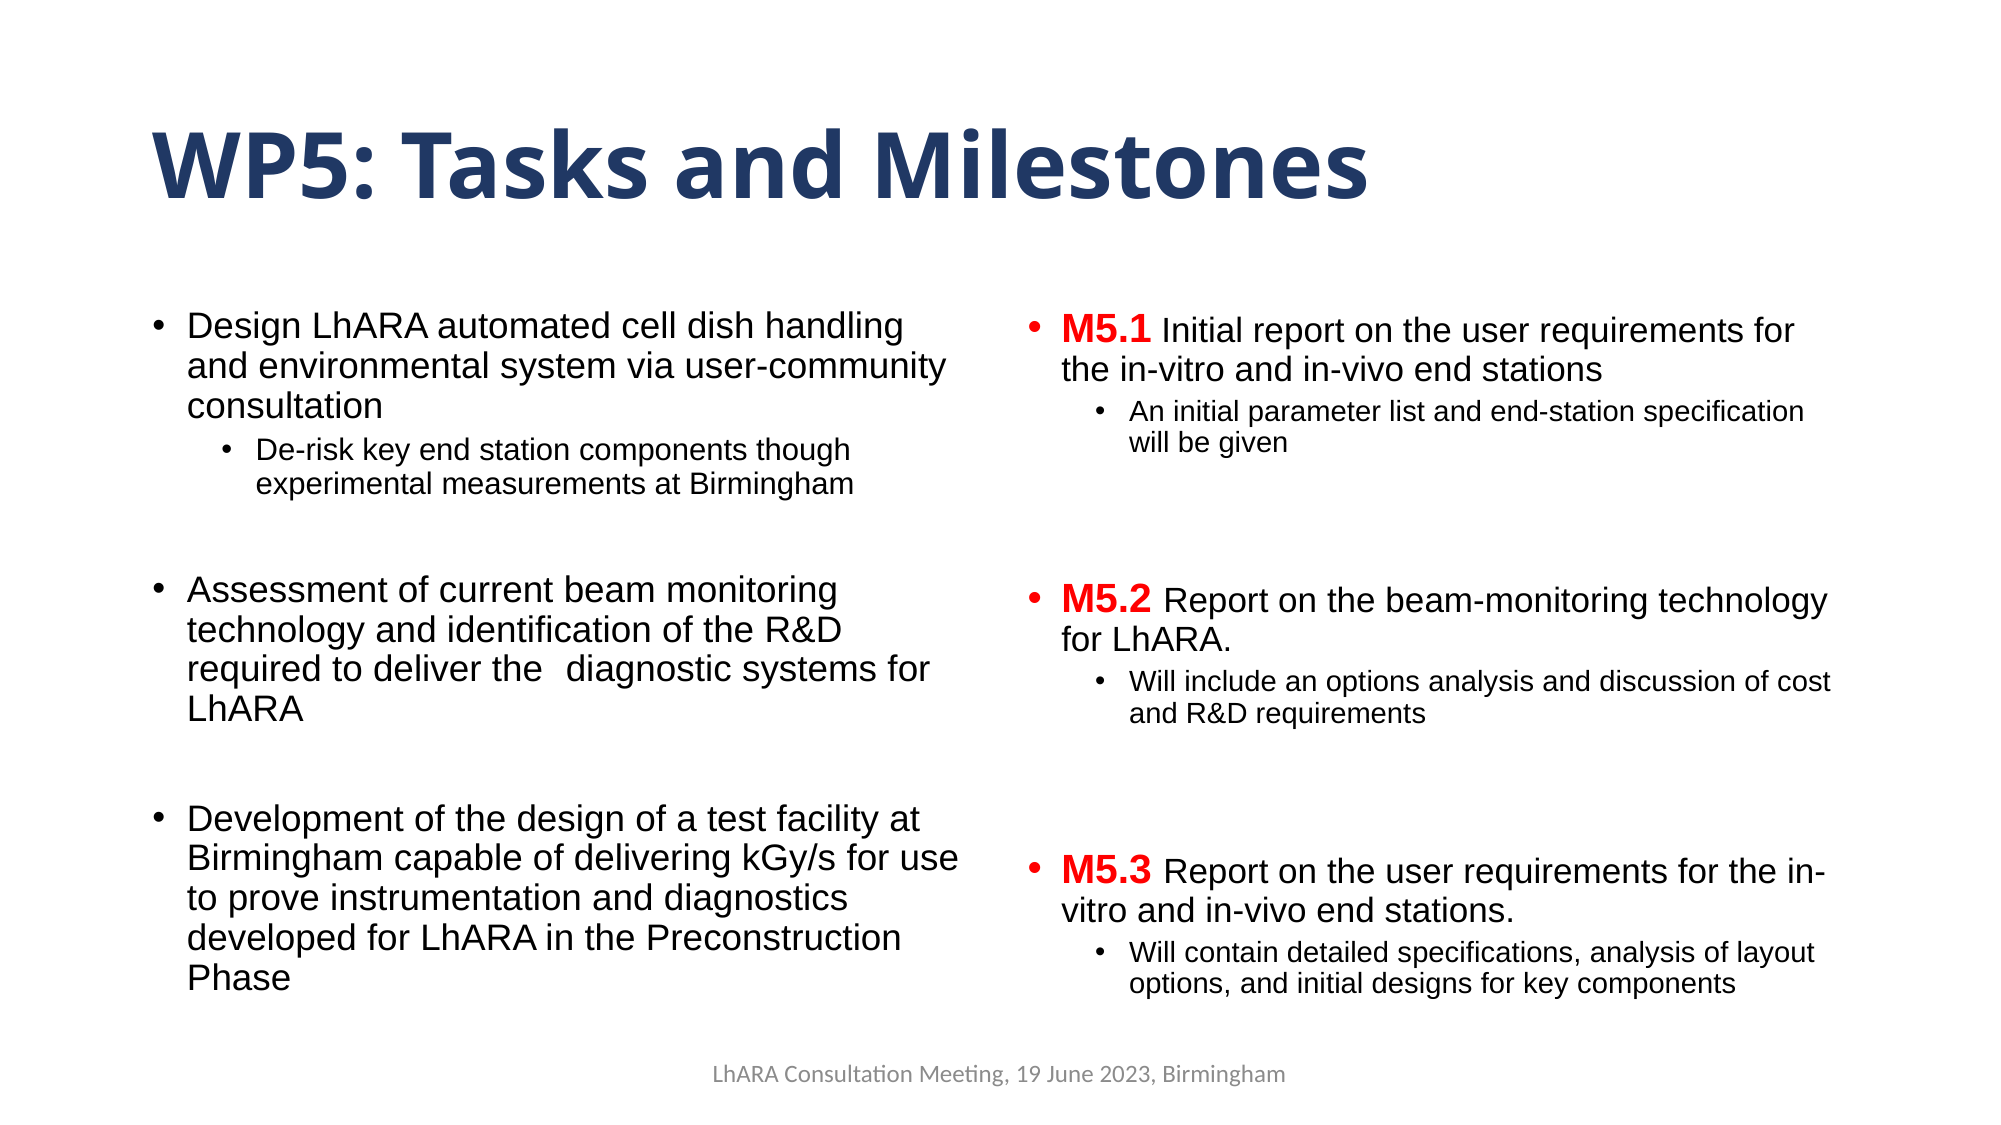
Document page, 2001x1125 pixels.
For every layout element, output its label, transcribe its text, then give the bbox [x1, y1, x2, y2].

list Design LhARA automated cell dish handling and environmental system via user-community consultation De-risk key end station components though experimental measurements at Birmingham Assessment of current beam monitoring technology and identification of the R&D required to deliver the diagnostic systems for LhARA Development of the design of a test facility at Birmingham capable of delivering kGy/s for use to prove instrumentation and diagnostics developed for LhARA in the Preconstruction Phase [137, 299, 988, 1014]
title WP5: Tasks and Milestones [137, 59, 1863, 278]
list M5.1 Initial report on the user requirements for the in-vitro and in-vivo end stations An initial parameter list and end-station specification will be given M5.2 Report on the beam-monitoring technology for LhARA. Will include an options analysis and discussion of cost and R&D requirements M5.3 Report on the user requirements for the in-vitro and in-vivo end stations. Will contain detailed specifications, analysis of layout options, and initial designs for key components [1012, 299, 1863, 1014]
footer LhARA Consultation Meeting, 19 June 2023, Birmingham [662, 1042, 1338, 1103]
